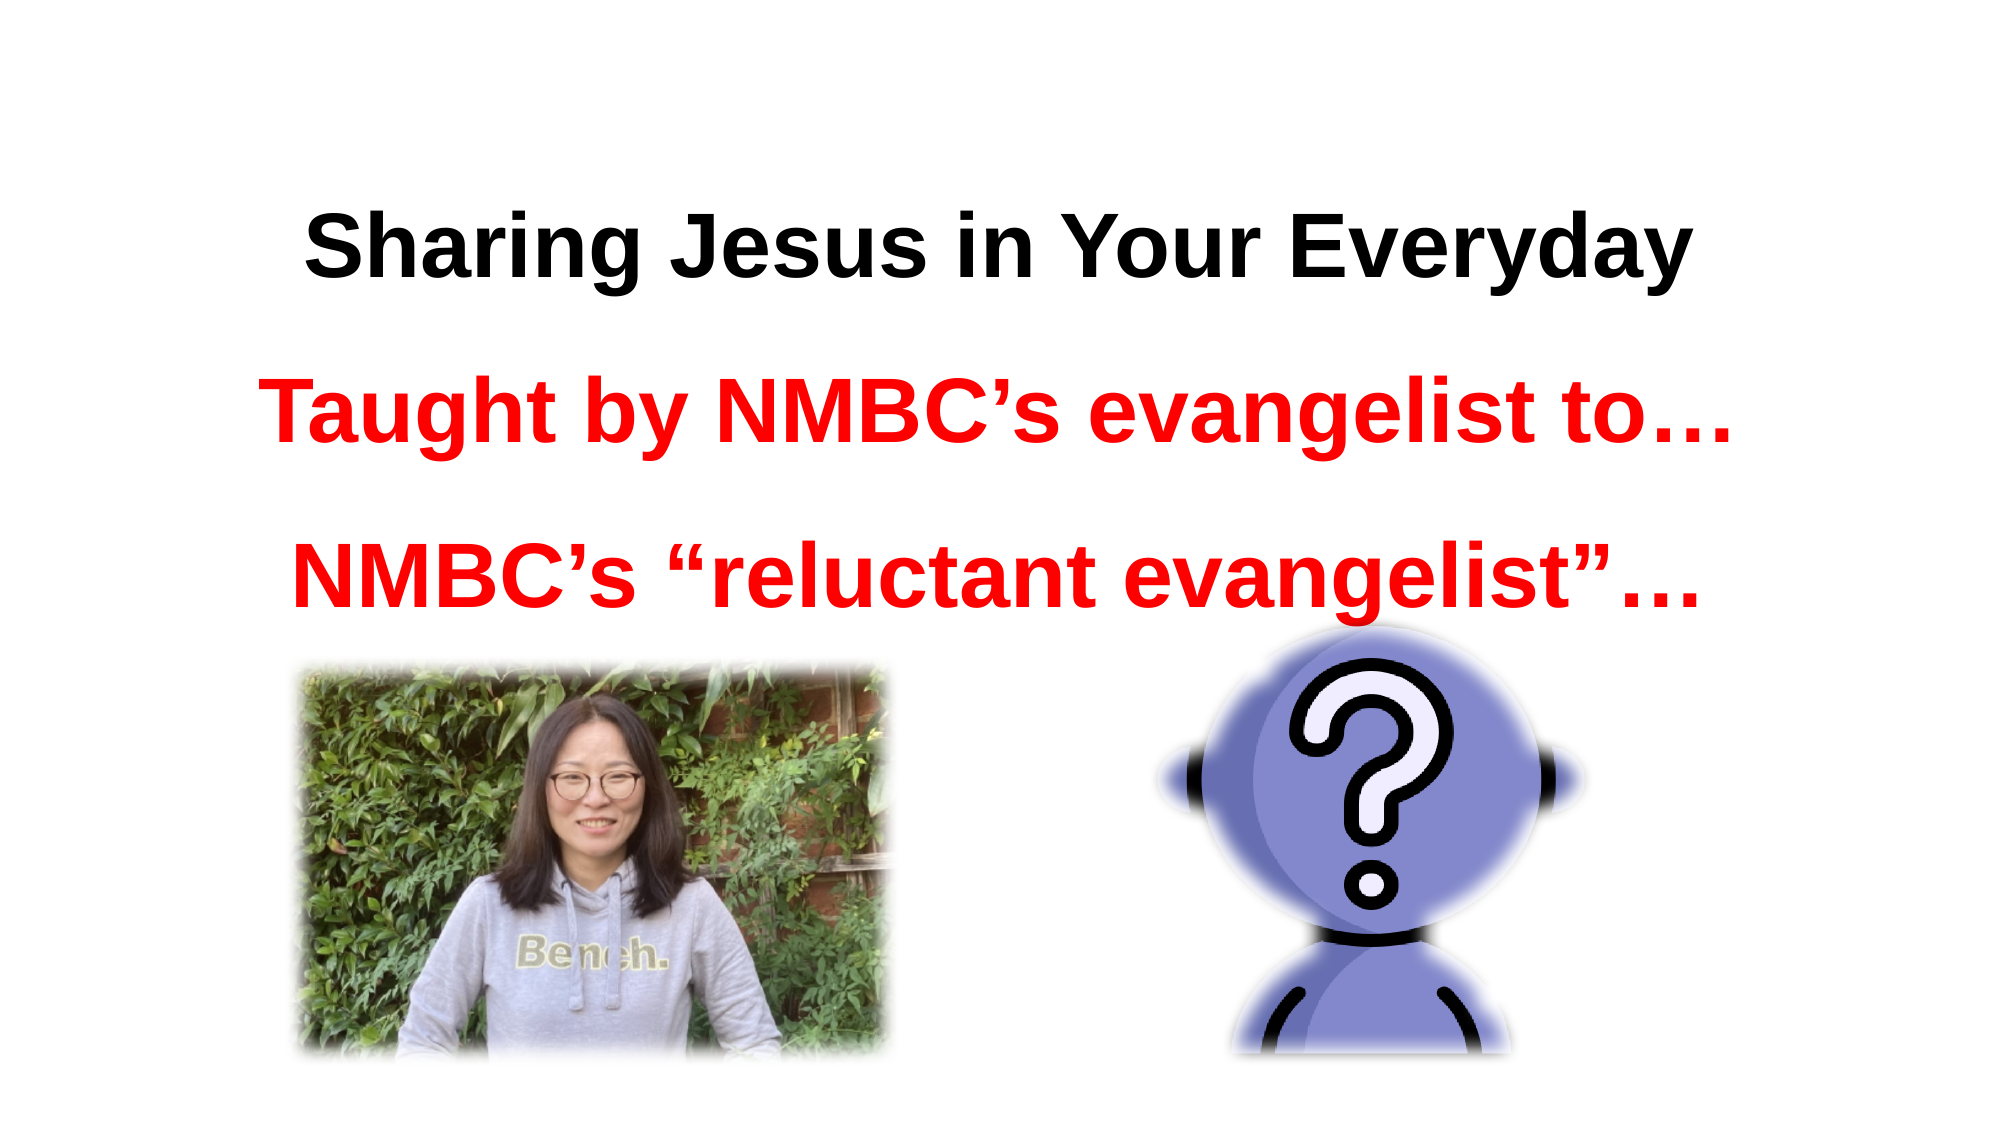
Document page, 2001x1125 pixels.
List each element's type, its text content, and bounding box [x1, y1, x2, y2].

picture [1119, 612, 1623, 1066]
picture [284, 654, 899, 1066]
title Sharing Jesus in Your Everyday Taught by NMBC’s evangelist to… NMBC’s “reluctant evangelist”… [26, 345, 1974, 563]
